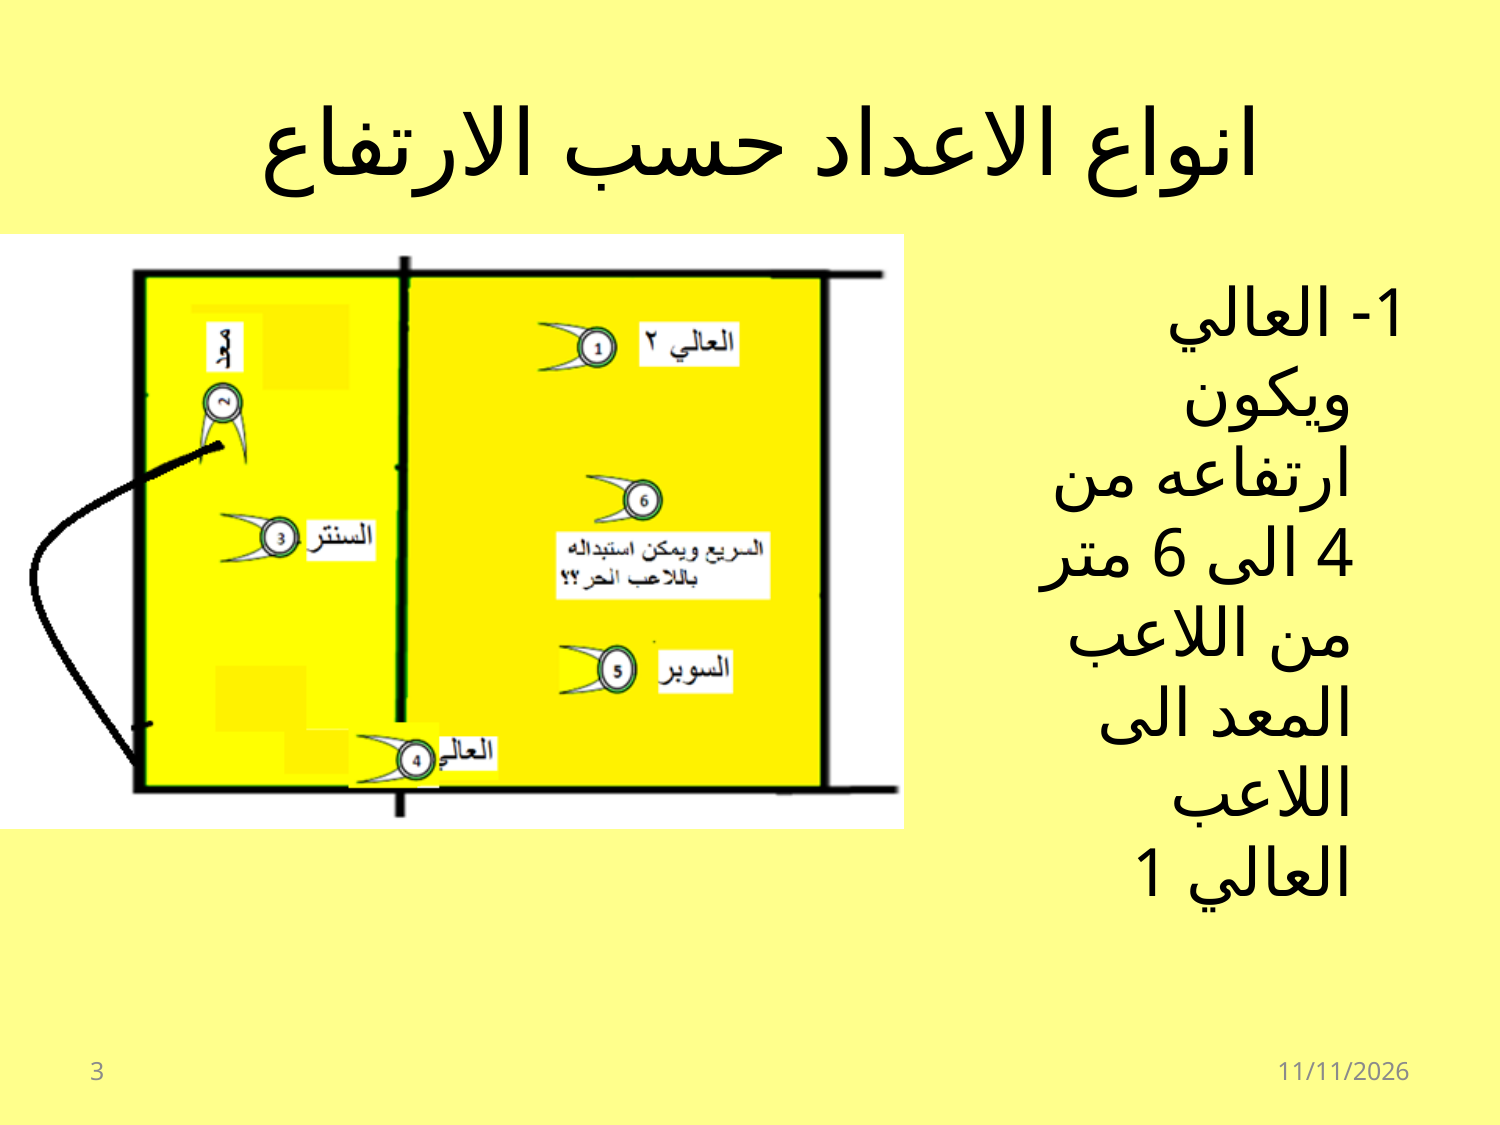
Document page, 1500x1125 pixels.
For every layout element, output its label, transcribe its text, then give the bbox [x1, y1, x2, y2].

list 1- العالي ويكون ارتفاعه من 4 الى 6 متر من اللاعب المعد الى اللاعب العالي 1 [996, 262, 1425, 1005]
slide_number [1074, 1042, 1425, 1103]
title انواع الاعداد حسب الارتفاع [75, 45, 1425, 233]
picture [0, 234, 904, 829]
slide_number 3 [75, 1042, 425, 1103]
